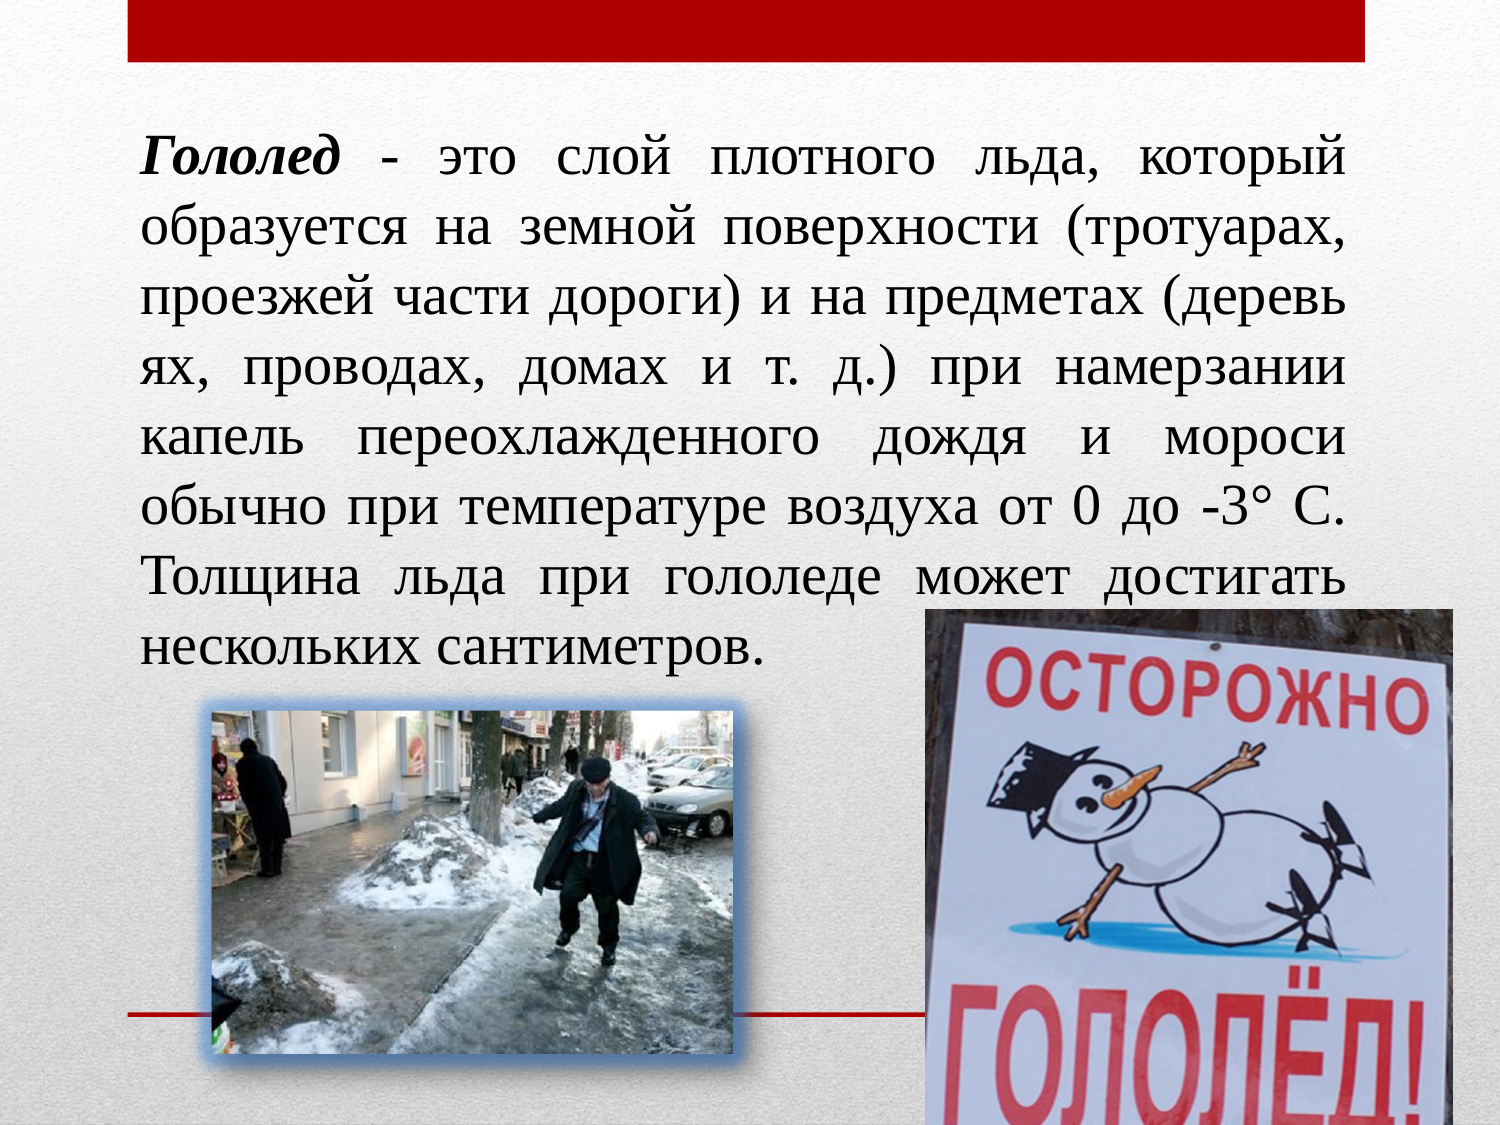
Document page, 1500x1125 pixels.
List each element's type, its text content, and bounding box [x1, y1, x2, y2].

picture [158, 657, 809, 1125]
list Гололед - это слой плотного льда, который образуется на земной поверхности (тротуарах, проезжей части дороги) и на предметах (деревь­ях, проводах, домах и т. д.) при намерзании капель переохлажденного дождя и мороси обычно при температуре воздуха от 0 до -3° С. Толщина льда при гололеде может достигать нескольких сантиметров. [125, 112, 1363, 750]
picture [925, 608, 1454, 1125]
